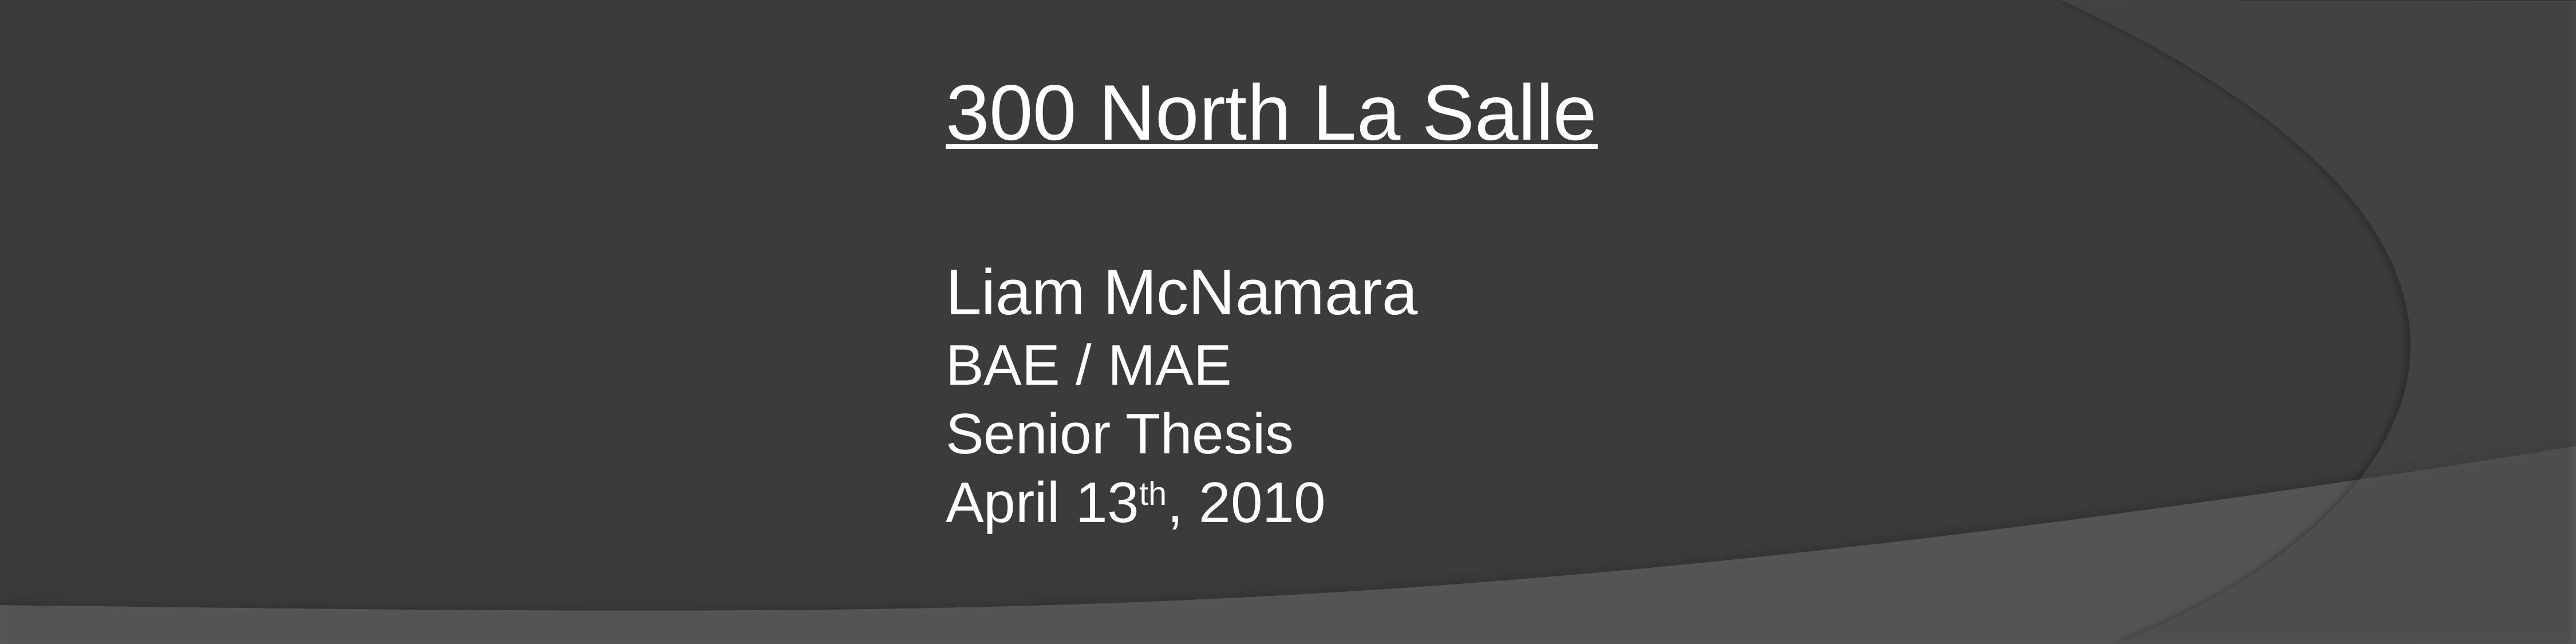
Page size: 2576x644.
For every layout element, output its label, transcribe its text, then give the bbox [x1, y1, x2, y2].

text_box 300 North La Salle Liam McNamara BAE / MAE Senior Thesis April 13th, 2010 [937, 57, 1631, 538]
